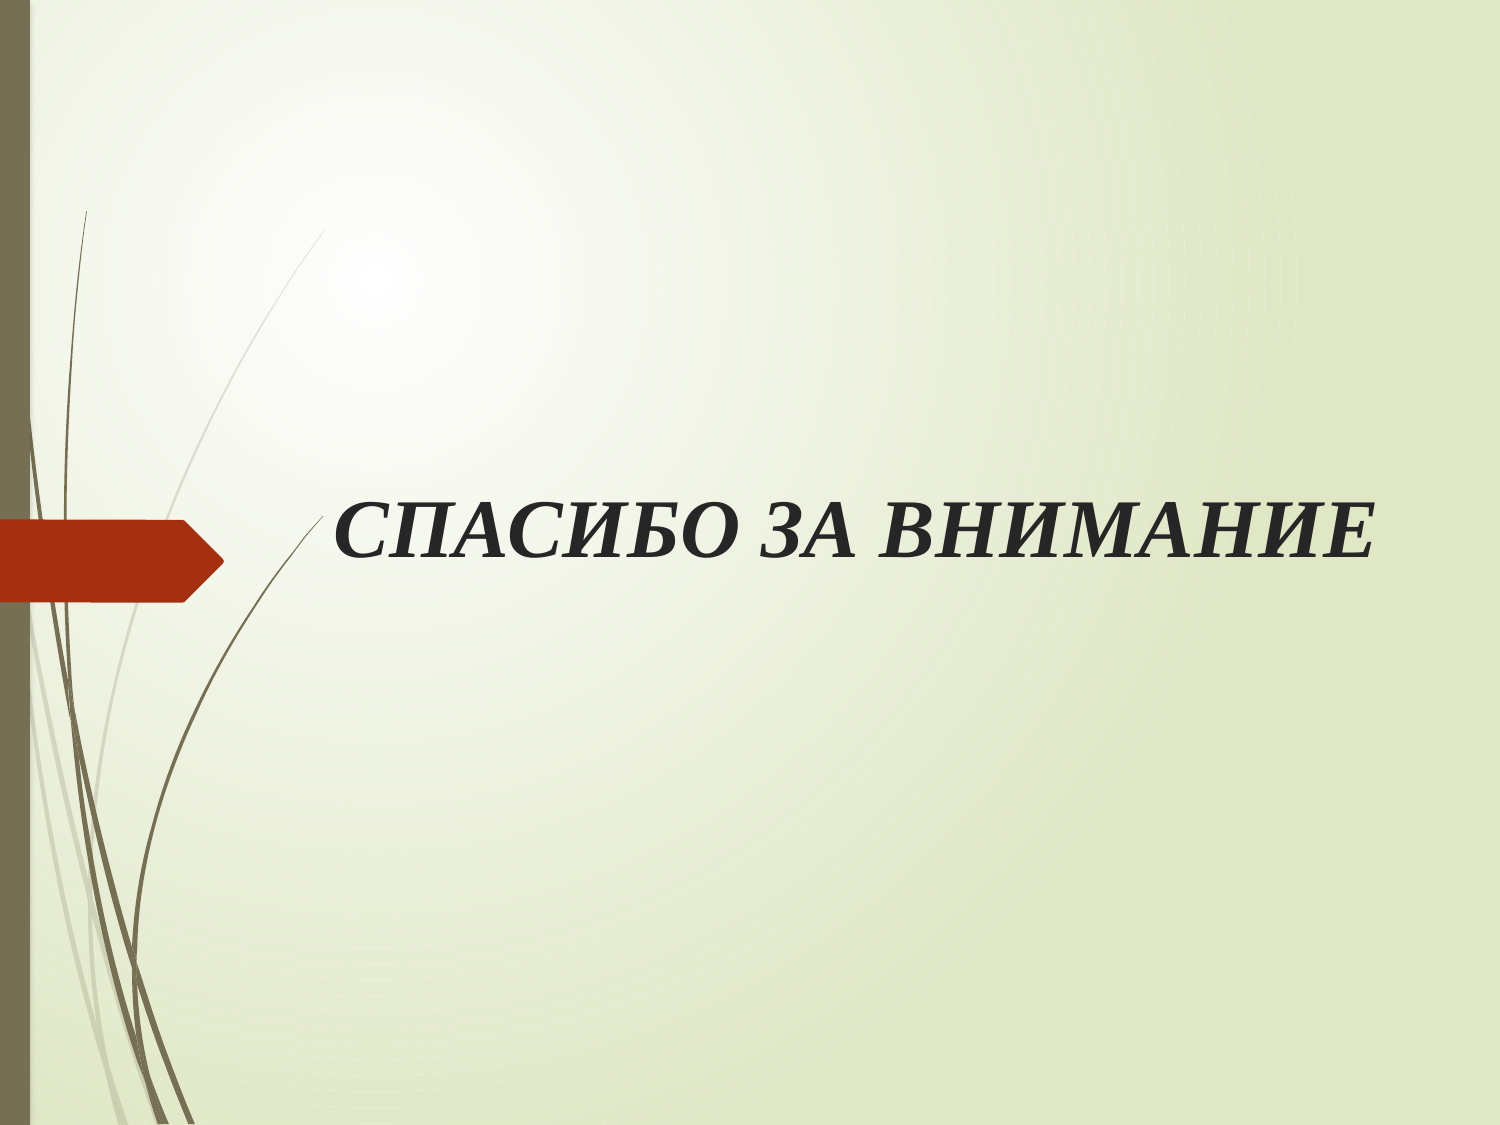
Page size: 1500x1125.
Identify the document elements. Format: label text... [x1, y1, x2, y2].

title СПАСИБО ЗА ВНИМАНИЕ [318, 340, 1400, 582]
